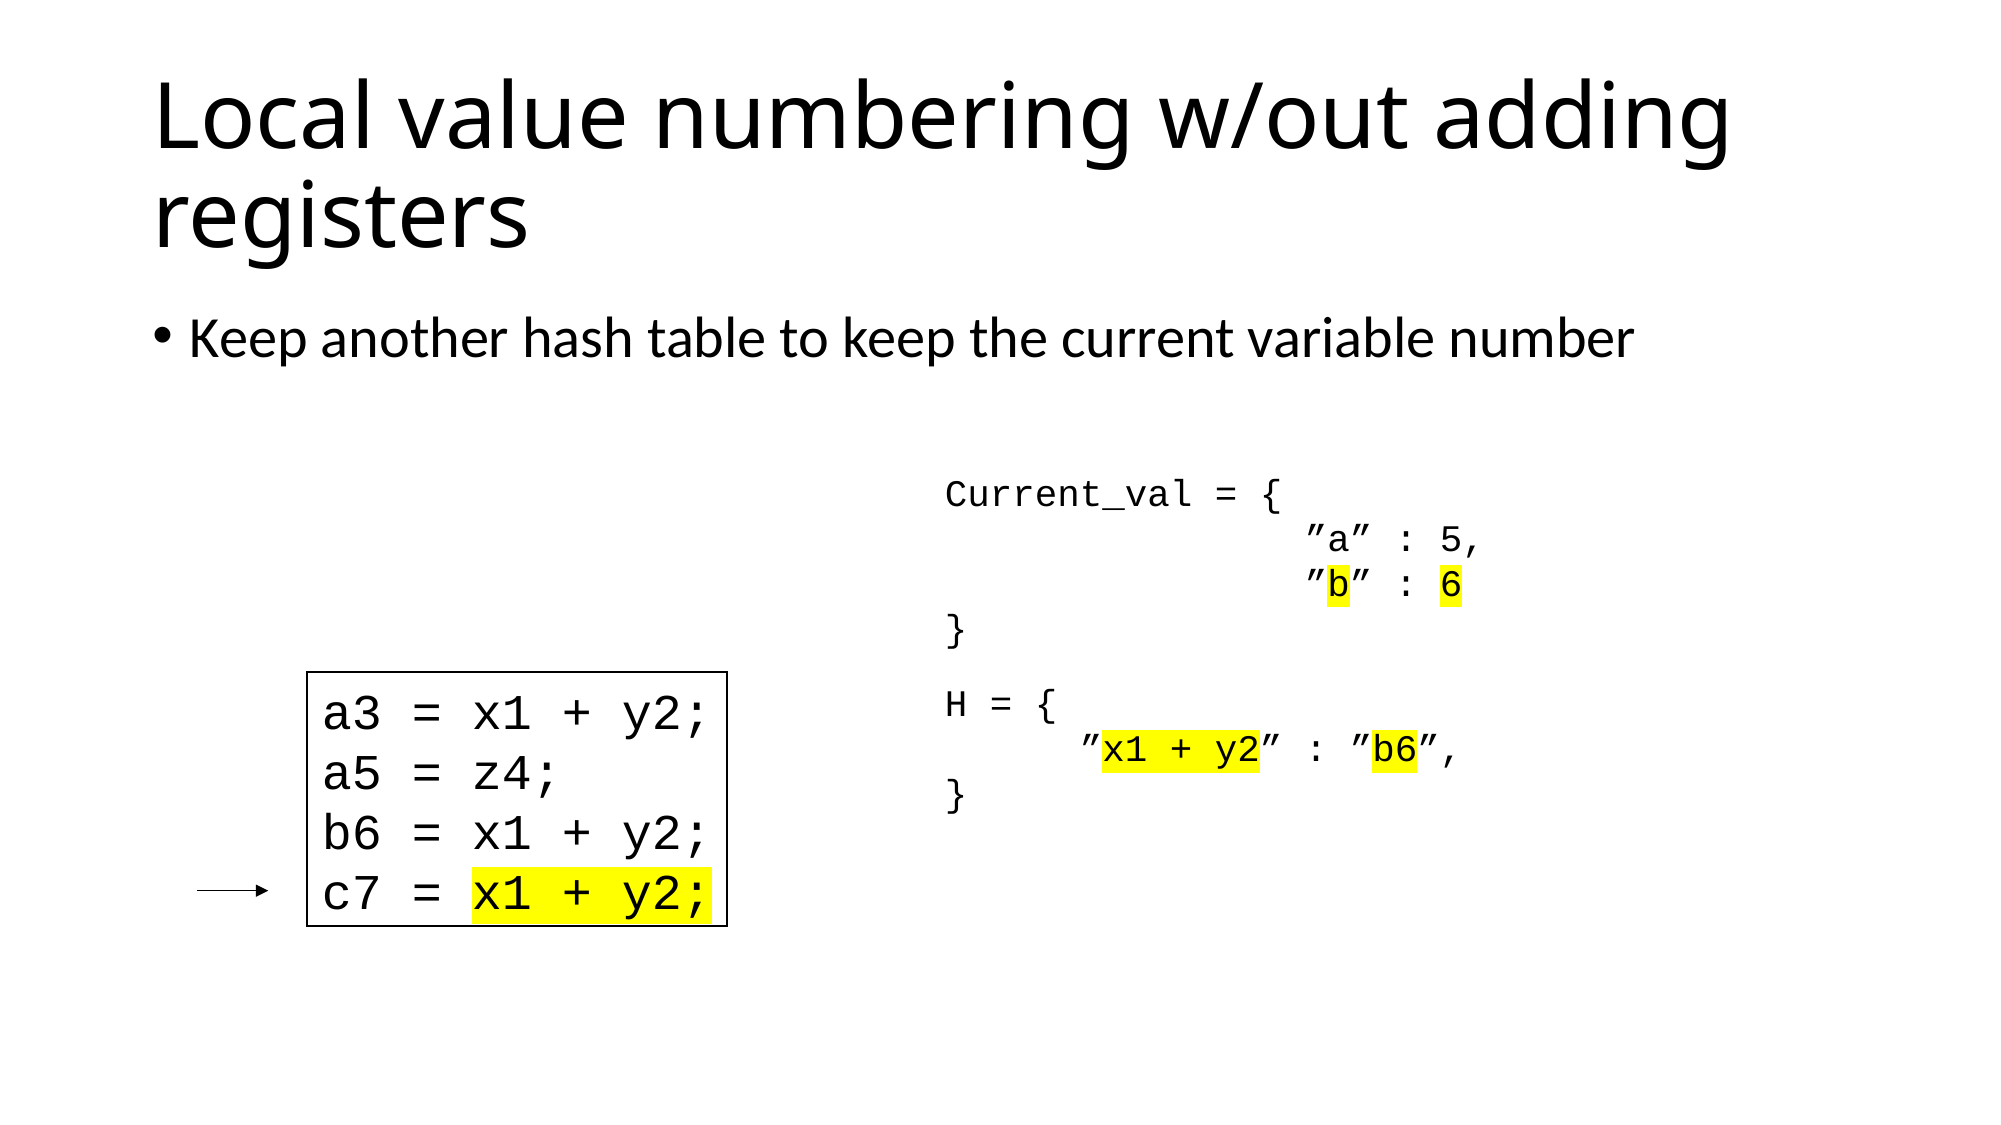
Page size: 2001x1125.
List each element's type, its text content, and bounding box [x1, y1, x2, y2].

text_box H = { ”x1 + y2” : ”b6”, } [929, 671, 1478, 822]
text_box a3 = x1 + y2; a5 = z4; b6 = x1 + y2; c7 = x1 + y2; [306, 671, 728, 927]
title Local value numbering w/out adding registers [137, 59, 1863, 278]
list Keep another hash table to keep the current variable number [137, 299, 1863, 423]
text_box Current_val = { ”a” : 5, ”b” : 6 } [929, 461, 1500, 656]
